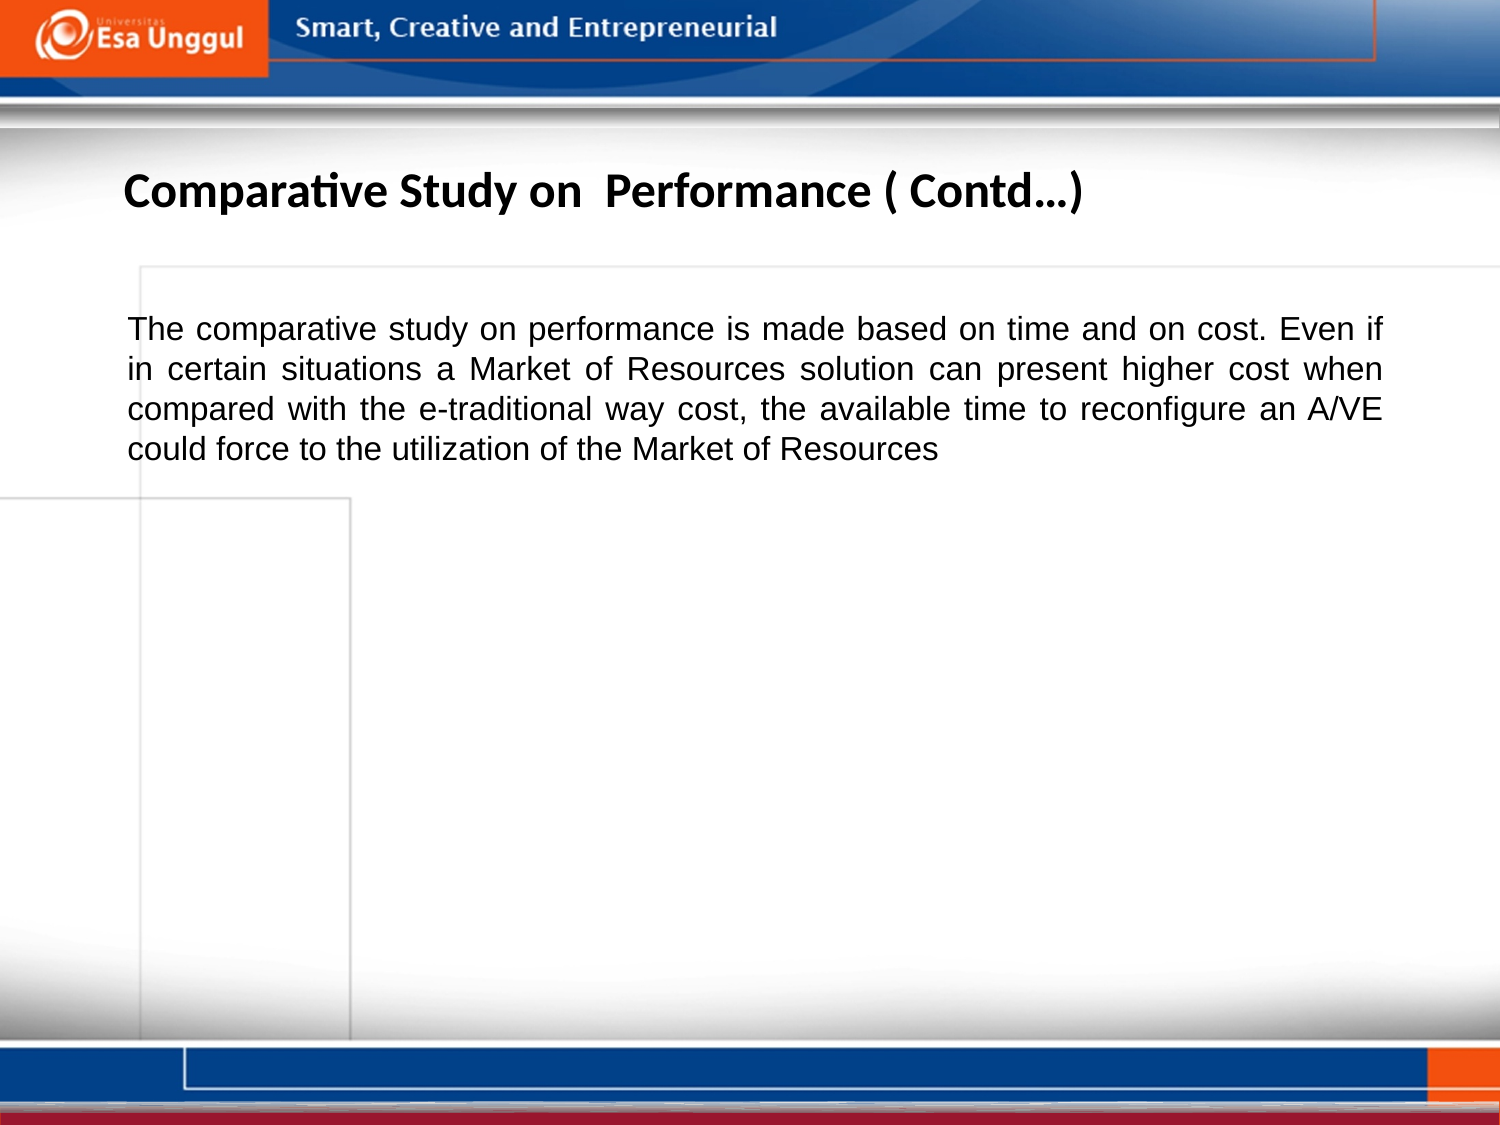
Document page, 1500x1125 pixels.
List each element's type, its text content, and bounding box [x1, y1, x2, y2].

picture [0, 128, 1500, 1101]
text_box [0, 1113, 1500, 1125]
text_box The comparative study on performance is made based on time and on cost. Even if in certain situations a Market of Resources solution can present higher cost when compared with the e-traditional way cost, the available time to reconfigure an A/VE could force to the utilization of the Market of Resources [112, 300, 1400, 475]
picture [0, 0, 1500, 109]
text_box Comparative Study on Performance ( Contd…) [109, 150, 1388, 225]
